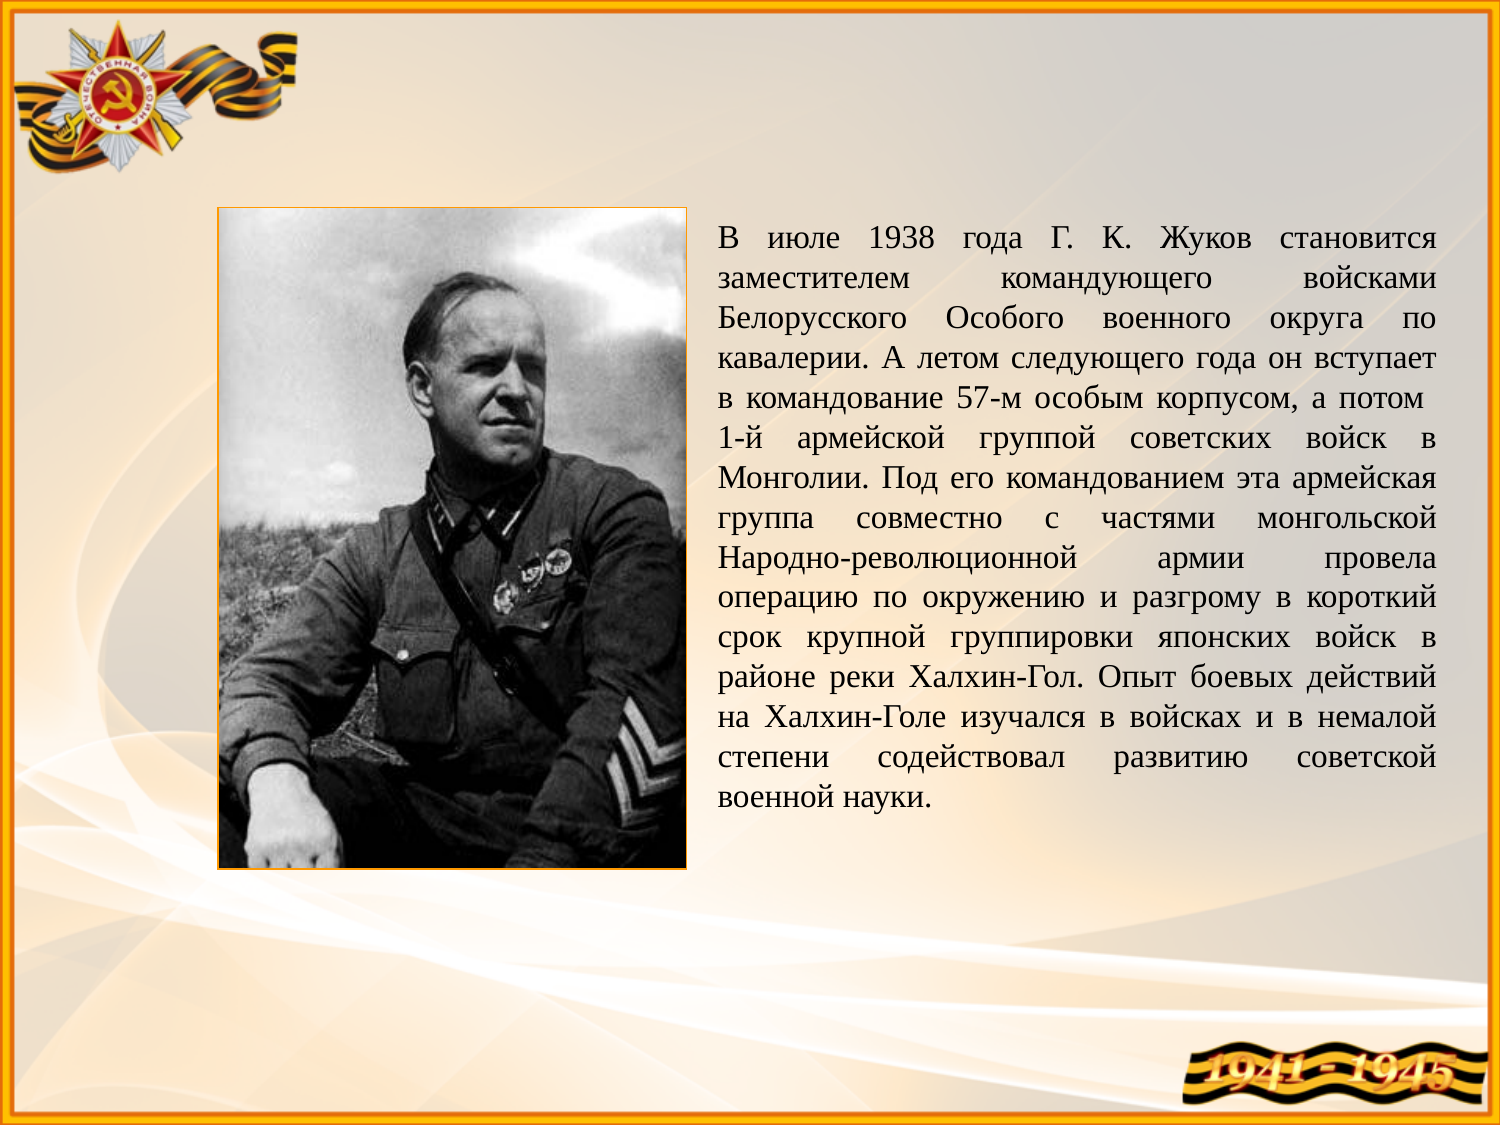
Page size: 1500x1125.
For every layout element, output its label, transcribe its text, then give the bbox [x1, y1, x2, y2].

picture [0, 0, 1500, 1125]
text_box В июле 1938 года Г. К. Жуков становится заместителем командующего войсками Белорусского Особого военного округа по кавалерии. А летом следующего года он вступает в командование 57-м особым корпусом, а потом 1-й армейской группой советских войск в Монголии. Под его командованием эта армейская группа совместно с частями монгольской Народно-революционной армии провела операцию по окружению и разгрому в короткий срок крупной группировки японских войск в районе реки Халхин-Гол. Опыт боевых действий на Халхин-Голе изучался в войсках и в немалой степени содействовал развитию советской военной науки. [702, 207, 1453, 822]
